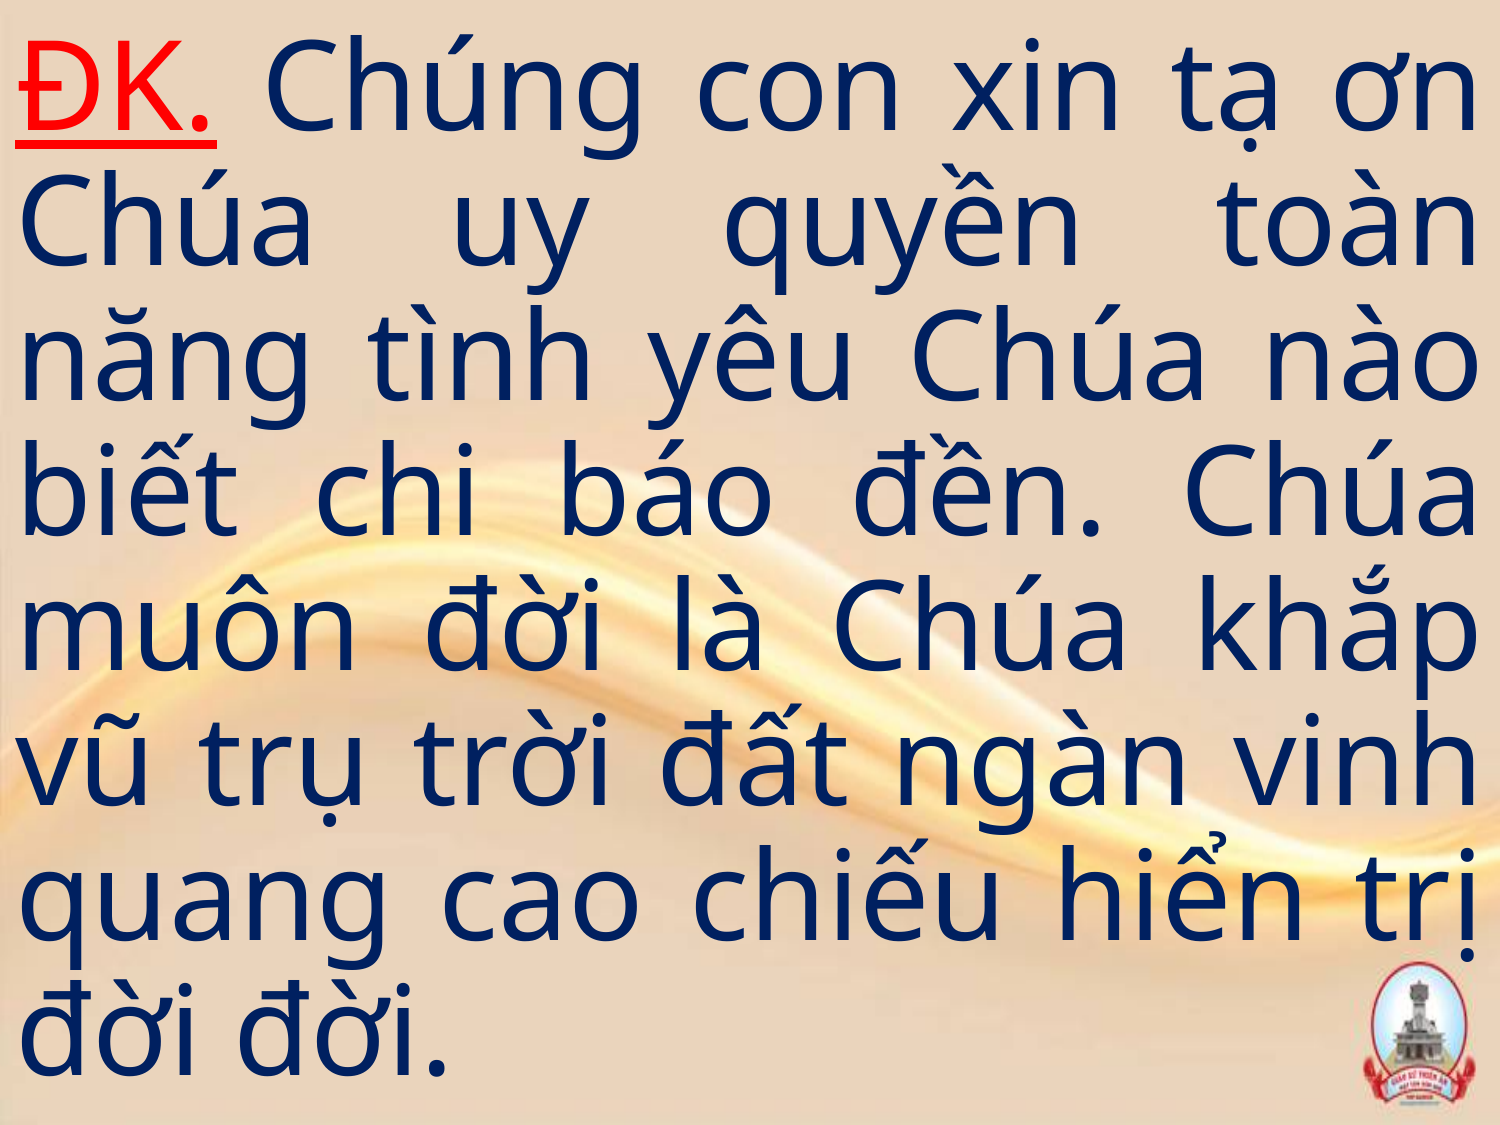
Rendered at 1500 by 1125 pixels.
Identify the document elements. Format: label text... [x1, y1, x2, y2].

title ĐK. Chúng con xin tạ ơn Chúa uy quyền toàn năng tình yêu Chúa nào biết chi báo đền. Chúa muôn đời là Chúa khắp vũ trụ trời đất ngàn vinh quang cao chiếu hiển trị đời đời. [0, 0, 1500, 1125]
